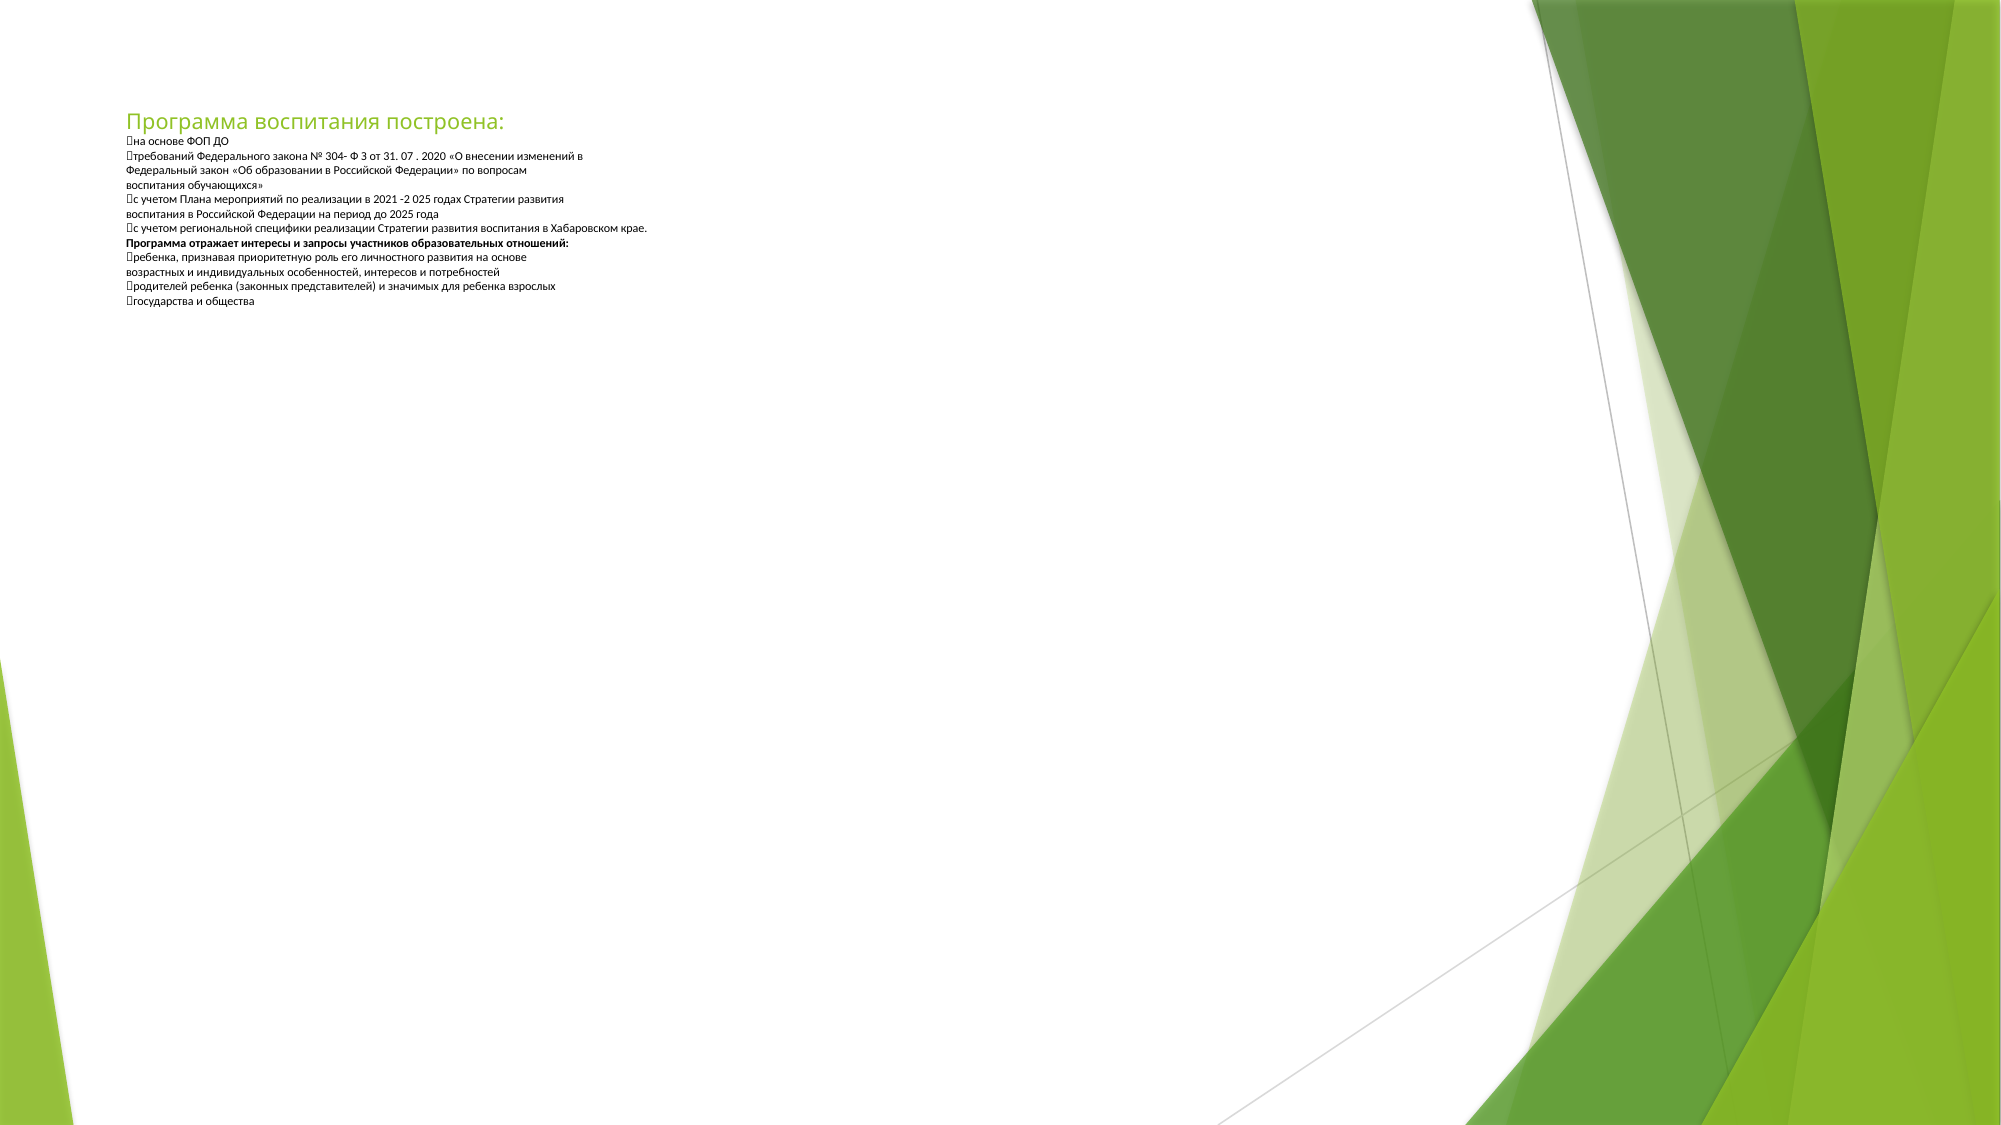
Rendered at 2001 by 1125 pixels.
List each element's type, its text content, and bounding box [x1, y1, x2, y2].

title Программа воспитания построена: на основе ФОП ДО требований Федерального закона № 304- Ф З от 31. 07 . 2020 «О внесении изменений в Федеральный закон «Об образовании в Российской Федерации» по вопросам воспитания обучающихся» с учетом Плана мероприятий по реализации в 2021 -2 025 годах Стратегии развития воспитания в Российской Федерации на период до 2025 года с учетом региональной специфики реализации Стратегии развития воспитания в Хабаровском крае. Программа отражает интересы и запросы участников образовательных отношений: ребенка, признавая приоритетную роль его личностного развития на основе возрастных и индивидуальных особенностей, интересов и потребностей родителей ребенка (законных представителей) и значимых для ребенка взрослых государства и общества [111, 99, 1522, 317]
